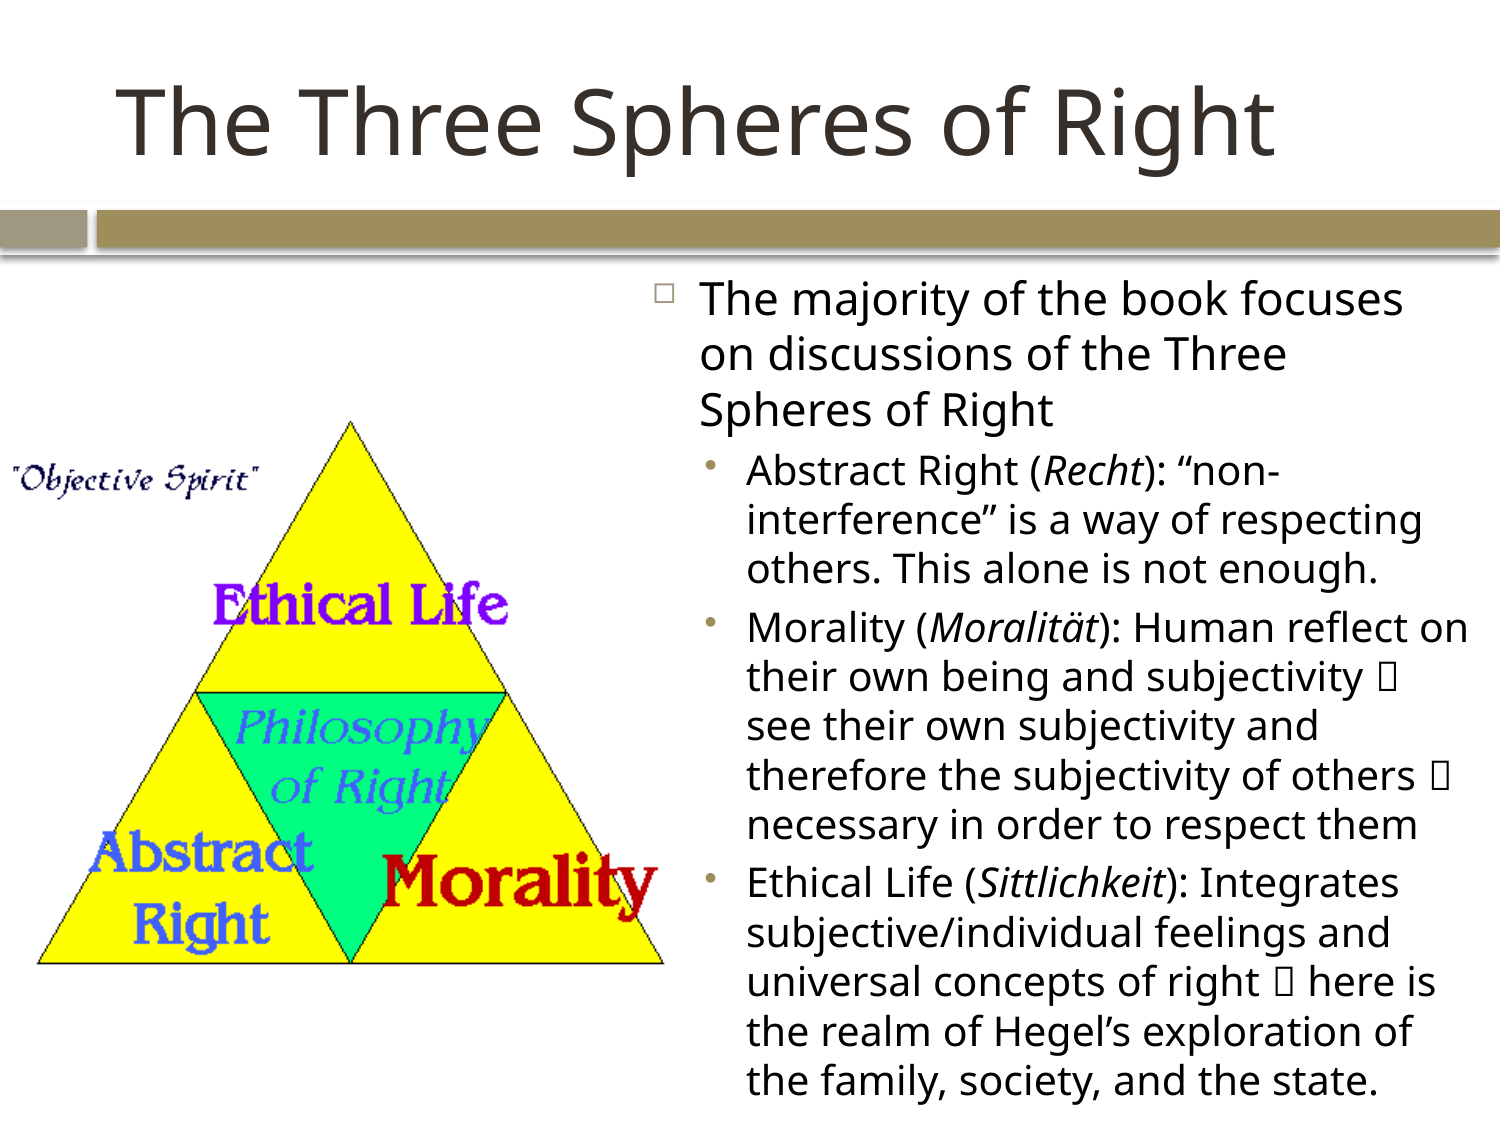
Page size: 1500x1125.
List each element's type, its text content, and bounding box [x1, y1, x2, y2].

title The Three Spheres of Right [100, 37, 1438, 200]
list The majority of the book focuses on discussions of the Three Spheres of Right Abstract Right (Recht): “non-interference” is a way of respecting others. This alone is not enough. Morality (Moralität): Human reflect on their own being and subjectivity  see their own subjectivity and therefore the subjectivity of others  necessary in order to respect them Ethical Life (Sittlichkeit): Integrates subjective/individual feelings and universal concepts of right  here is the realm of Hegel’s exploration of the family, society, and the state. [637, 262, 1488, 1125]
picture [0, 412, 676, 988]
